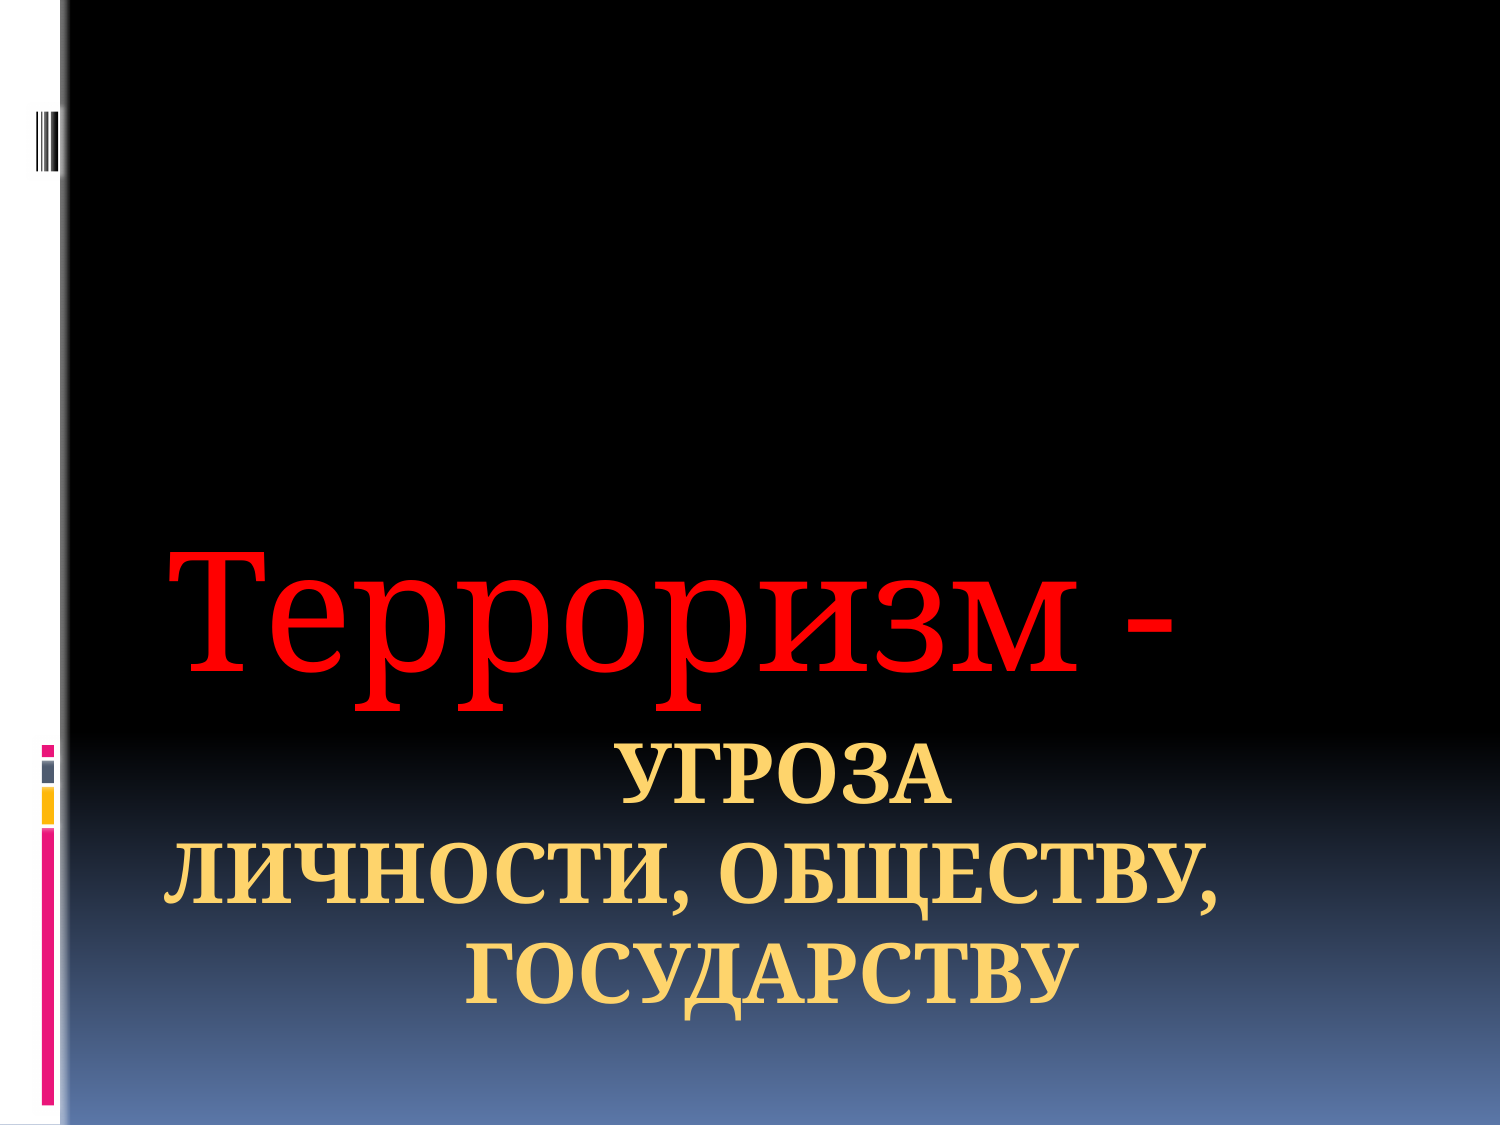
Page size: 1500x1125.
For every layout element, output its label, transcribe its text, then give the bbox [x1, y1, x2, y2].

subtitle Терроризм - [150, 464, 1425, 713]
title угроза личности, обществу, государству [150, 713, 1425, 1037]
